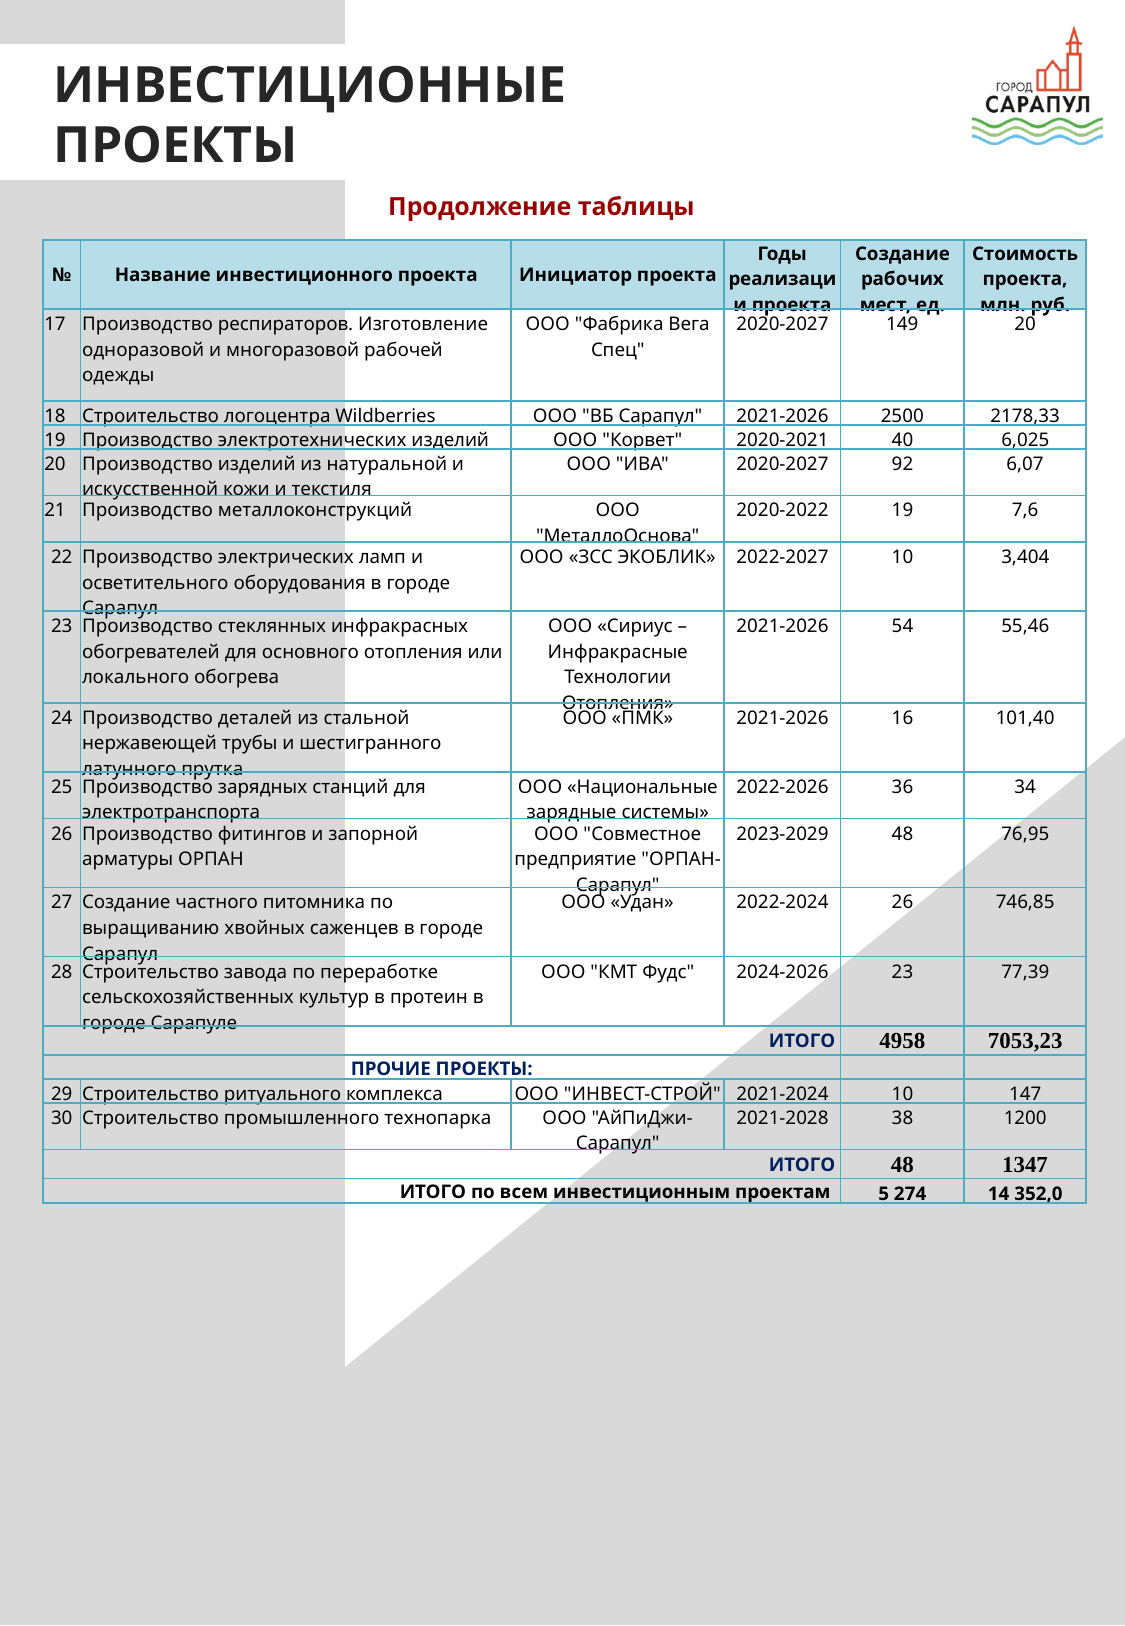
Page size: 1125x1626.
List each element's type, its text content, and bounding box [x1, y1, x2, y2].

table_cell 19 [44, 426, 80, 448]
table_cell 77,39 [965, 957, 1085, 1025]
table_cell 20 [44, 450, 80, 495]
table_cell 2020-2021 [725, 426, 840, 448]
table_cell 2178,33 [965, 402, 1085, 424]
table_cell ИТОГО по всем инвестиционным проектам [44, 1179, 840, 1202]
table_cell 746,85 [965, 888, 1085, 956]
table_cell Производство респираторов. Изготовление одноразовой и многоразовой рабочей одежды [81, 310, 510, 400]
table_cell 92 [841, 450, 963, 495]
table_cell 18 [44, 402, 80, 424]
table_cell 6,07 [965, 450, 1085, 495]
table_cell Строительство логоцентра Wildberries [81, 402, 510, 424]
table_cell 1200 [965, 1104, 1085, 1149]
table_cell ООО "ИНВЕСТ-СТРОЙ" [512, 1080, 723, 1102]
table_cell 48 [841, 1150, 963, 1178]
table_cell 34 [965, 773, 1085, 818]
table_cell 48 [841, 819, 963, 887]
table_cell 2023-2029 [725, 819, 840, 887]
table_header Инициатор проекта [512, 241, 723, 308]
table_cell ООО "Фабрика Вега Спец" [512, 310, 723, 400]
table_cell ООО "МеталлоОснова" [512, 496, 723, 541]
table_cell 147 [965, 1080, 1085, 1102]
table_cell 36 [841, 773, 963, 818]
table_cell ООО "ИВА" [512, 450, 723, 495]
table_cell ООО "КМТ Фудс" [512, 957, 723, 1025]
text_box ИНВЕСТИЦИОННЫЕ ПРОЕКТЫ [0, 44, 945, 180]
table_cell 2022-2027 [725, 543, 840, 610]
table_cell 3,404 [965, 543, 1085, 610]
table_cell 10 [841, 543, 963, 610]
table_cell 23 [841, 957, 963, 1025]
table_cell ООО "ВБ Сарапул" [512, 402, 723, 424]
table_cell Производство фитингов и запорной арматуры ОРПАН [81, 819, 510, 887]
table_cell 2500 [841, 402, 963, 424]
table_cell 2021-2026 [725, 402, 840, 424]
table_header Годы реализации проекта [725, 241, 840, 308]
table_cell Производство электрических ламп и осветительного оборудования в городе Сарапул [81, 543, 510, 610]
table_cell 16 [841, 704, 963, 771]
table_cell 7053,23 [965, 1027, 1085, 1054]
table_cell Строительство промышленного технопарка [81, 1104, 510, 1149]
table_cell 2024-2026 [725, 957, 840, 1025]
table_cell Создание частного питомника по выращиванию хвойных саженцев в городе Сарапул [81, 888, 510, 956]
table_cell Производство металлоконструкций [81, 496, 510, 541]
table_cell 10 [841, 1080, 963, 1102]
table_header № [44, 241, 80, 308]
table_cell Производство деталей из стальной нержавеющей трубы и шестигранного латунного прутка [81, 704, 510, 771]
table_cell 20 [965, 310, 1085, 400]
table_cell ООО «Сириус – Инфракрасные Технологии Отопления» [512, 612, 723, 702]
picture [972, 25, 1104, 145]
table_cell 21 [44, 496, 80, 541]
table_cell ИТОГО [44, 1027, 840, 1054]
table_cell 2020-2022 [725, 496, 840, 541]
table_cell 25 [44, 773, 80, 818]
table_cell ООО "Корвет" [512, 426, 723, 448]
table_cell Строительство завода по переработке сельскохозяйственных культур в протеин в городе Сарапуле [81, 957, 510, 1025]
table_cell 22 [44, 543, 80, 610]
table_cell 23 [44, 612, 80, 702]
table_cell [965, 1056, 1085, 1078]
table_cell Строительство ритуального комплекса [81, 1080, 510, 1102]
table_cell Производство электротехнических изделий [81, 426, 510, 448]
table_cell 149 [841, 310, 963, 400]
text_box [0, 0, 345, 44]
table_cell ООО «ЗСС ЭКОБЛИК» [512, 543, 723, 610]
table_cell 55,46 [965, 612, 1085, 702]
table_cell 26 [841, 888, 963, 956]
table_cell 1347 [965, 1150, 1085, 1178]
table_cell ООО "Совместное предприятие "ОРПАН-Сарапул" [512, 819, 723, 887]
table_cell 24 [44, 704, 80, 771]
table_cell 2020-2027 [725, 310, 840, 400]
text_box [0, 180, 345, 1625]
table_header Название инвестиционного проекта [81, 241, 510, 308]
table_cell 54 [841, 612, 963, 702]
table_header Создание рабочих мест, ед. [841, 241, 963, 308]
table_cell 19 [841, 496, 963, 541]
table_cell Производство стеклянных инфракрасных обогревателей для основного отопления или локального обогрева [81, 612, 510, 702]
table_cell Производство изделий из натуральной и искусственной кожи и текстиля [81, 450, 510, 495]
table_cell 2022-2026 [725, 773, 840, 818]
table_cell ООО «Удан» [512, 888, 723, 956]
table_cell 6,025 [965, 426, 1085, 448]
table_cell ООО "АйПиДжи-Сарапул" [512, 1104, 723, 1149]
table_cell [841, 1056, 963, 1078]
table_cell 17 [44, 310, 80, 400]
table_cell ООО «Национальные зарядные системы» [512, 773, 723, 818]
table_cell 2020-2027 [725, 450, 840, 495]
text_box [22, 735, 1125, 1625]
table_cell 101,40 [965, 704, 1085, 771]
table_cell 28 [44, 957, 80, 1025]
table_cell ПРОЧИЕ ПРОЕКТЫ: [44, 1056, 840, 1078]
table_cell Производство зарядных станций для электротранспорта [81, 773, 510, 818]
table_header Стоимость проекта, млн. руб. [965, 241, 1085, 308]
table_cell 2021-2028 [725, 1104, 840, 1149]
table_cell 26 [44, 819, 80, 887]
table_cell 2021-2024 [725, 1080, 840, 1102]
text_box Продолжение таблицы [373, 183, 820, 229]
table_cell 4958 [841, 1027, 963, 1054]
table_cell 2021-2026 [725, 704, 840, 771]
table_cell 38 [841, 1104, 963, 1149]
table_cell 27 [44, 888, 80, 956]
table_cell ИТОГО [44, 1150, 840, 1178]
table_cell 29 [44, 1080, 80, 1102]
table_cell 2021-2026 [725, 612, 840, 702]
table_cell 40 [841, 426, 963, 448]
table_cell 30 [44, 1104, 80, 1149]
table_cell 2022-2024 [725, 888, 840, 956]
table_cell 76,95 [965, 819, 1085, 887]
table_cell 7,6 [965, 496, 1085, 541]
table_cell ООО «ПМК» [512, 704, 723, 771]
table_cell 14 352,0 [965, 1179, 1085, 1202]
table_cell 5 274 [841, 1179, 963, 1202]
